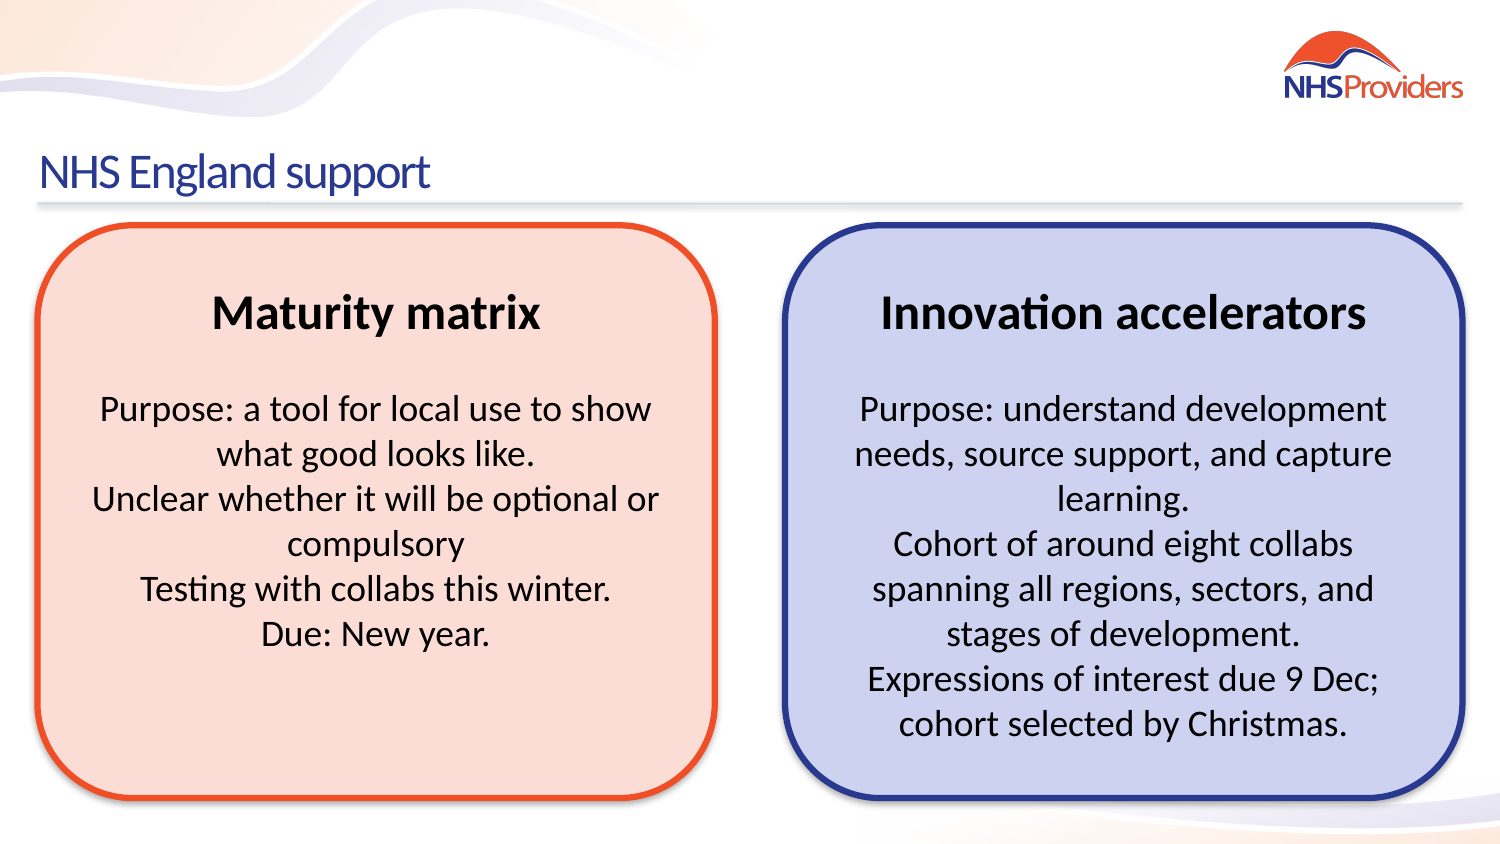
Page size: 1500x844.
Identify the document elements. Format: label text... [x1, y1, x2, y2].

text_box Innovation accelerators Purpose: understand development needs, source support, and capture learning. Cohort of around eight collabs spanning all regions, sectors, and stages of development. Expressions of interest due 9 Dec; cohort selected by Christmas. [784, 224, 1464, 795]
picture [1284, 30, 1463, 98]
title NHS England support [23, 130, 1447, 193]
text_box Maturity matrix Purpose: a tool for local use to show what good looks like. Unclear whether it will be optional or compulsory Testing with collabs this winter. Due: New year. [36, 224, 716, 799]
picture [0, 0, 776, 126]
picture [857, 758, 1500, 844]
